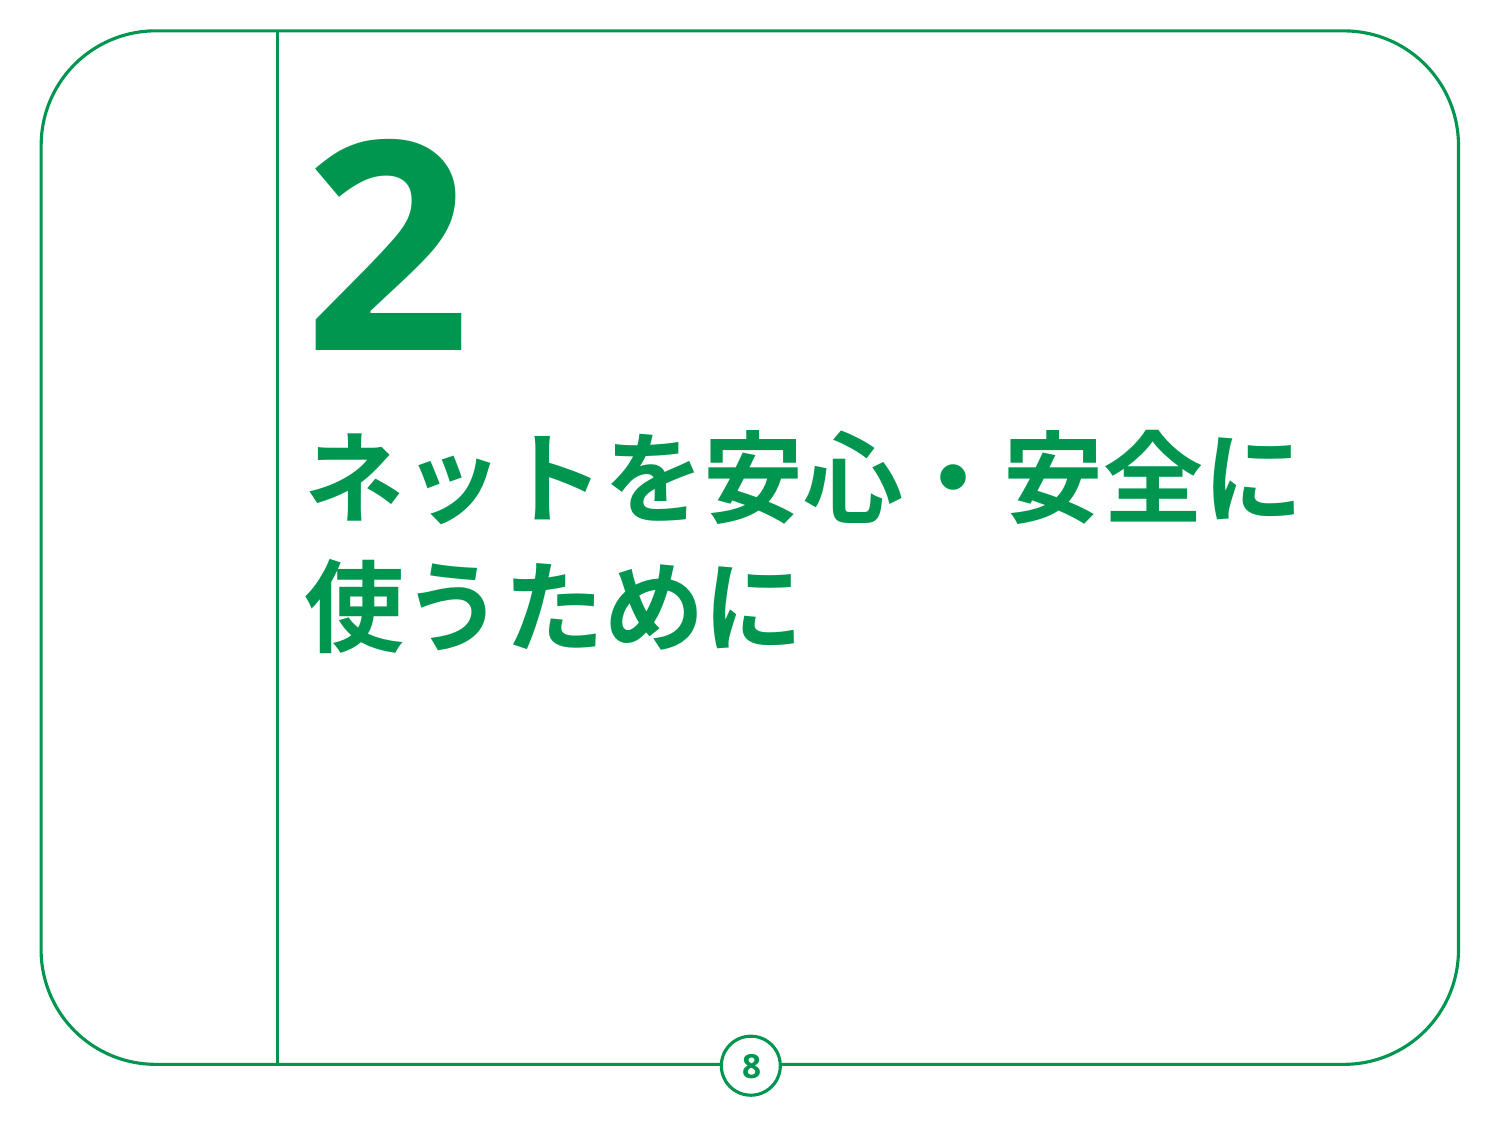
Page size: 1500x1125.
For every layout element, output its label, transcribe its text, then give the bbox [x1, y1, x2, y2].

text_box 2 ネットを安心・安全に 使うために [289, 51, 1412, 642]
